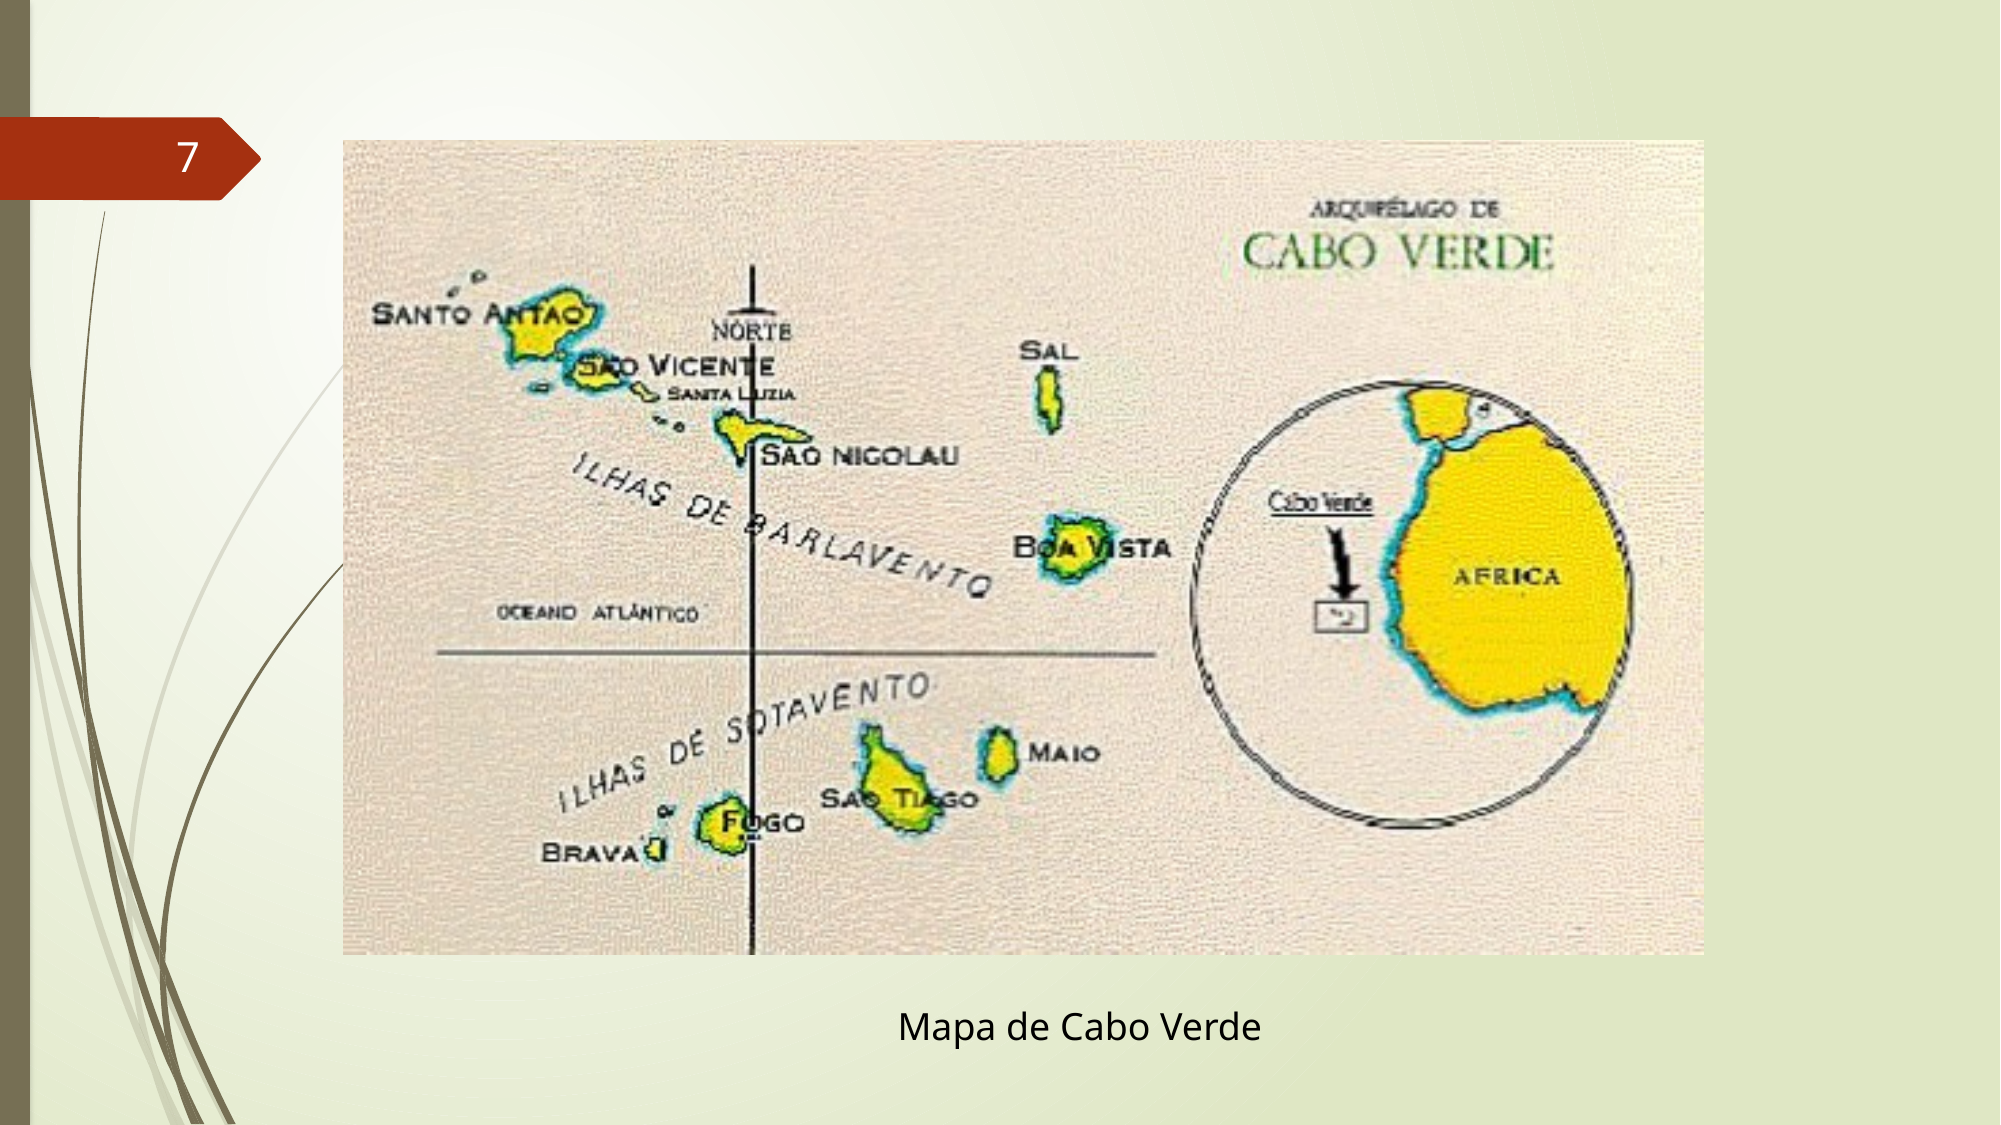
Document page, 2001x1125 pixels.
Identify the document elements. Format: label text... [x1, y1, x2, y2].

text_box Mapa de Cabo Verde [882, 996, 1328, 1056]
slide_number 7 [87, 129, 216, 190]
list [343, 140, 1704, 956]
